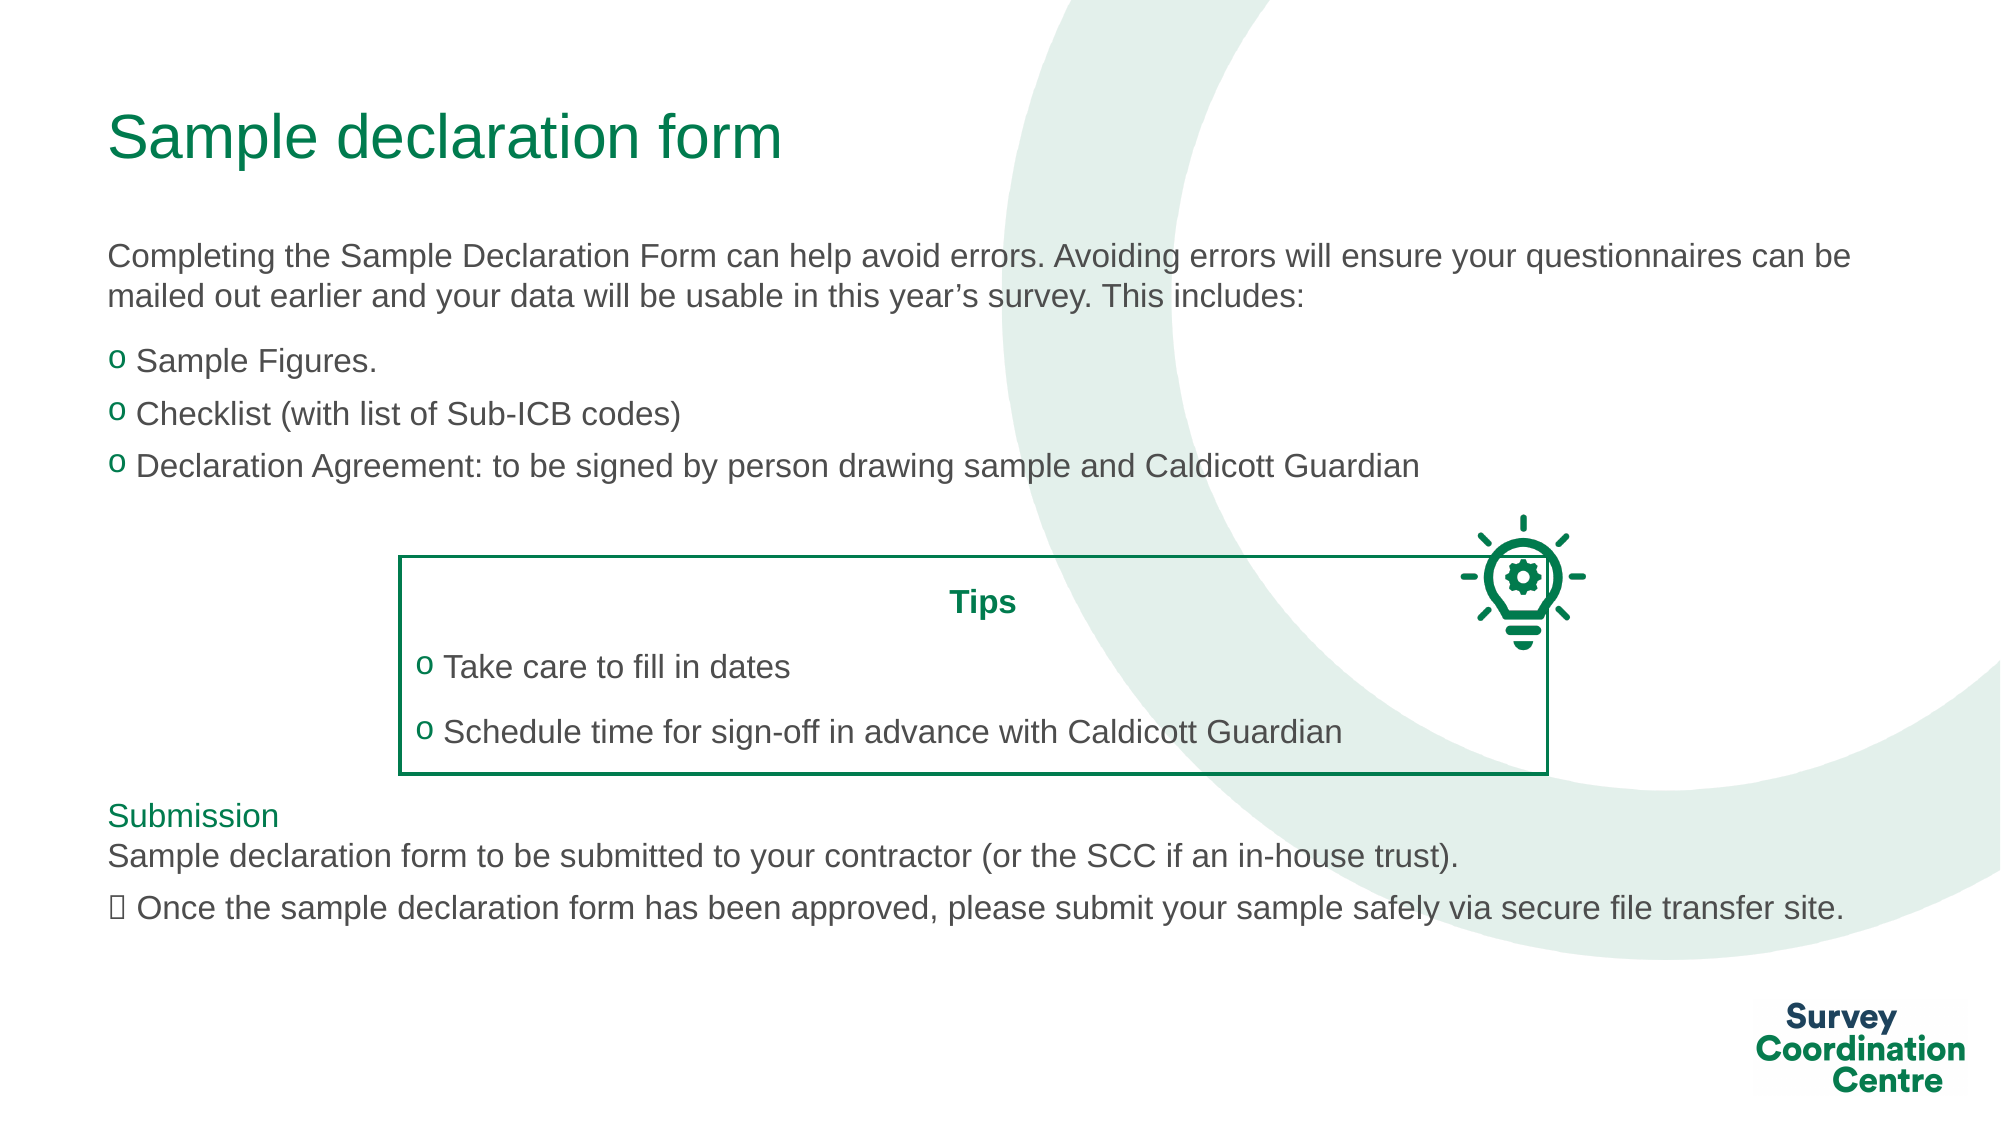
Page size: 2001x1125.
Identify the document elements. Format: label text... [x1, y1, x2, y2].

title Sample declaration form [92, 30, 1818, 227]
picture [1001, 0, 2001, 960]
picture [1753, 999, 1968, 1096]
picture [1449, 507, 1601, 659]
text_box Completing the Sample Declaration Form can help avoid errors. Avoiding errors will ensure your questionnaires can be mailed out earlier and your data will be usable in this year’s survey. This includes: Sample Figures. Checklist (with list of Sub-ICB codes) Declaration Agreement: to be signed by person drawing sample and Caldicott Guardian Submission Sample declaration form to be submitted to your contractor (or the SCC if an in-house trust).  Once the sample declaration form has been approved, please submit your sample safely via secure file transfer site. [92, 227, 1931, 1037]
text_box Tips Take care to fill in dates Schedule time for sign-off in advance with Caldicott Guardian [398, 555, 1549, 776]
